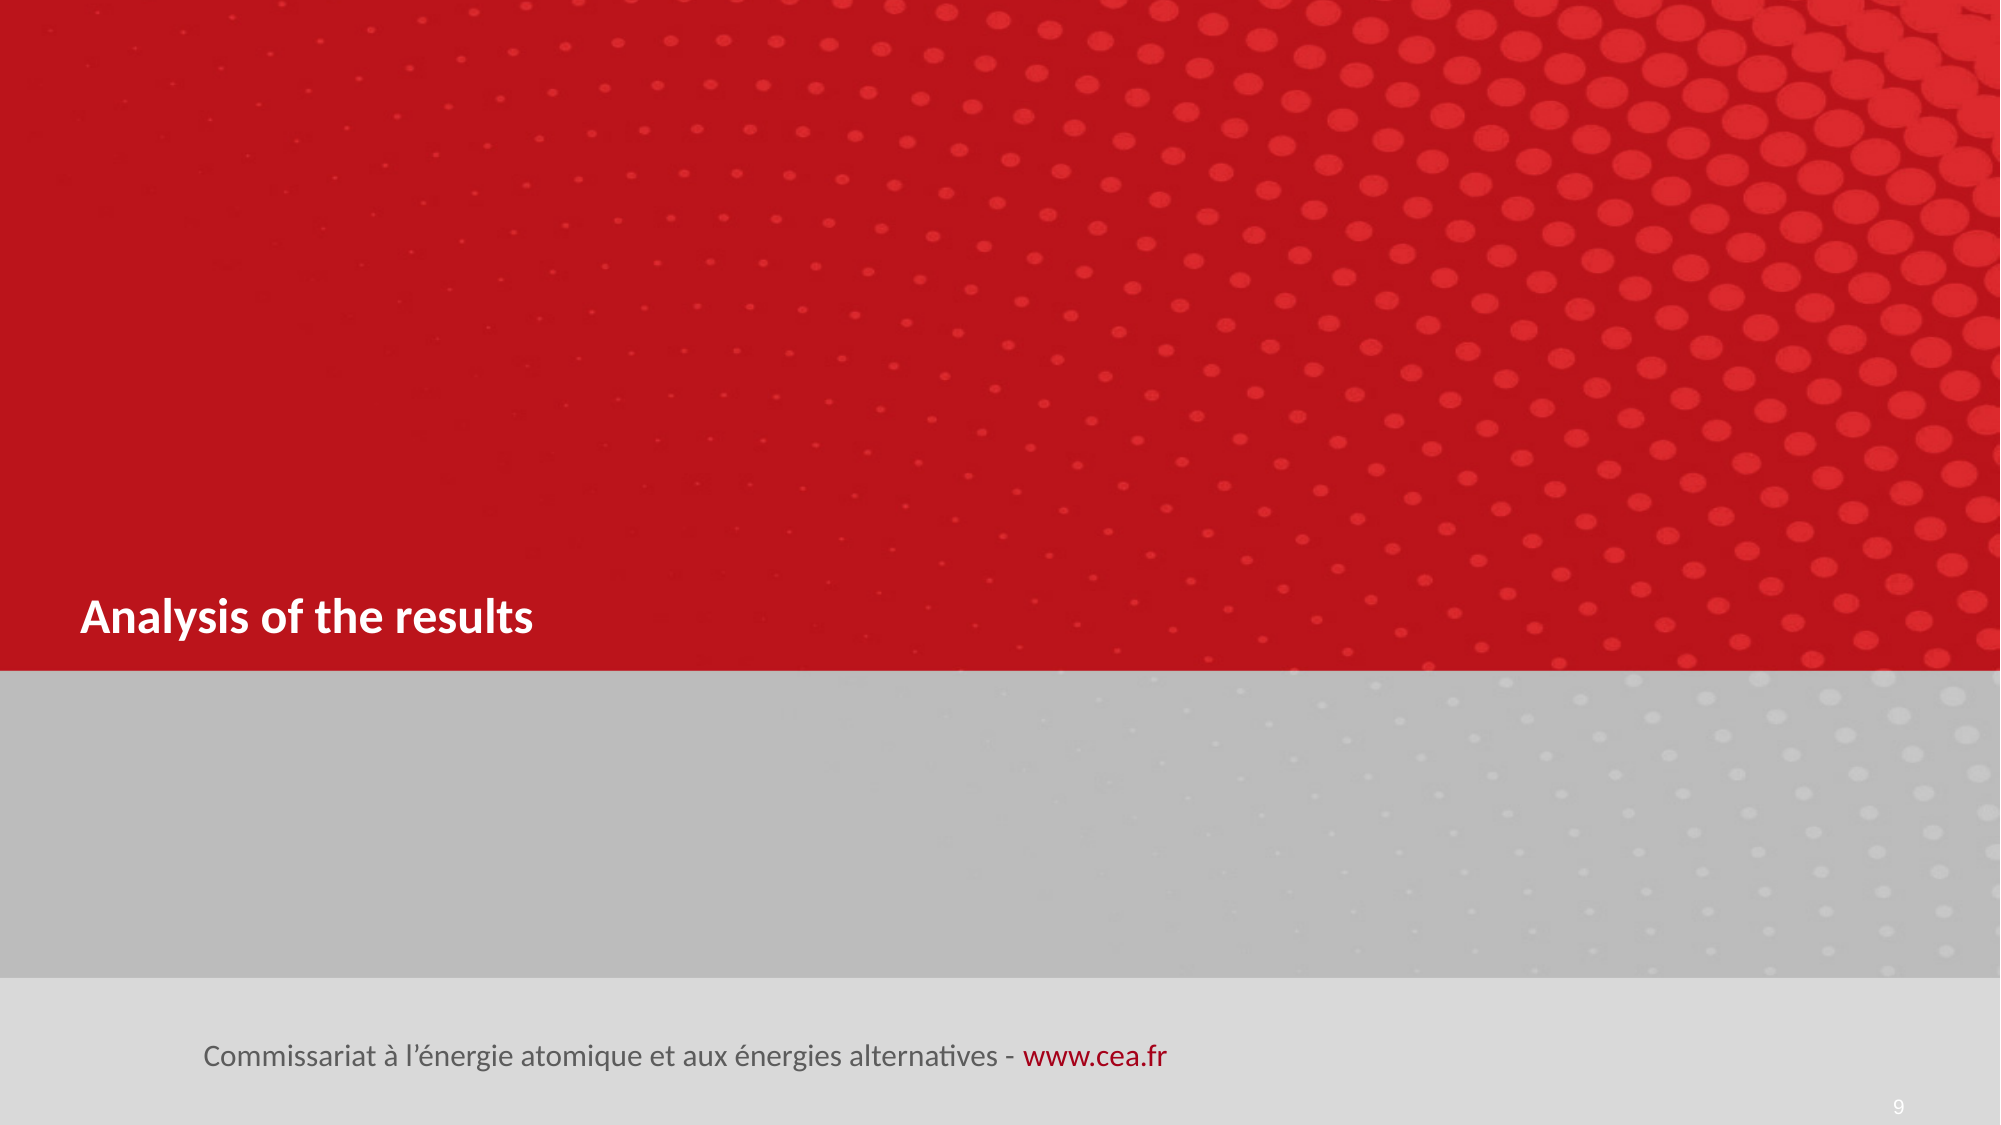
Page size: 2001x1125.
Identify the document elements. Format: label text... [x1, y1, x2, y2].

slide_number 9 [1830, 1093, 1968, 1119]
list Analysis of the results [59, 590, 1020, 646]
picture [0, 0, 2000, 977]
